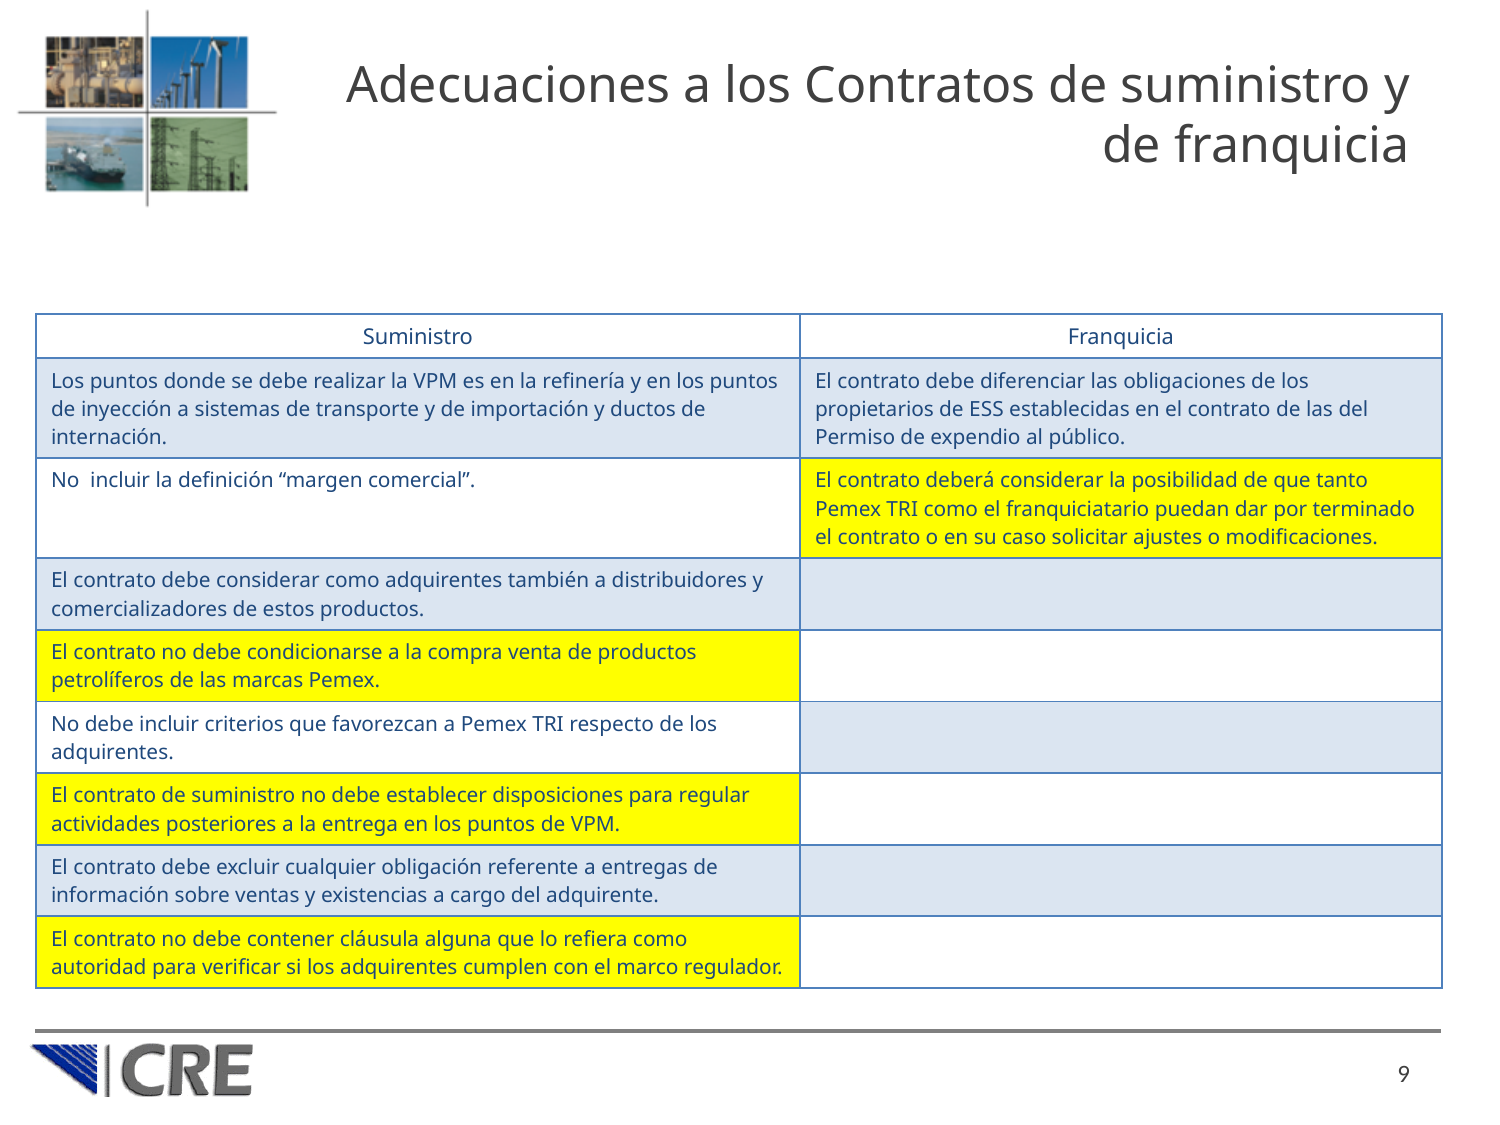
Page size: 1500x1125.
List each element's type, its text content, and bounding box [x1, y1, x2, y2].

table_header Franquicia [801, 315, 1441, 357]
title Adecuaciones a los Contratos de suministro y de franquicia [272, 41, 1425, 184]
table_cell [801, 917, 1441, 987]
table_cell No incluir la definición “margen comercial”. [37, 459, 799, 557]
table_cell Los puntos donde se debe realizar la VPM es en la refinería y en los puntos de inyección a sistemas de transporte y de importación y ductos de internación. [37, 359, 799, 457]
table_cell [801, 846, 1441, 915]
picture [0, 0, 296, 219]
table_cell El contrato no debe condicionarse a la compra venta de productos petrolíferos de las marcas Pemex. [37, 631, 799, 701]
table_cell No debe incluir criterios que favorezcan a Pemex TRI respecto de los adquirentes. [37, 702, 799, 772]
table_cell [801, 631, 1441, 701]
table_cell [801, 559, 1441, 629]
table_cell [801, 702, 1441, 772]
table_cell El contrato debe considerar como adquirentes también a distribuidores y comercializadores de estos productos. [37, 559, 799, 629]
table_cell El contrato deberá considerar la posibilidad de que tanto Pemex TRI como el franquiciatario puedan dar por terminado el contrato o en su caso solicitar ajustes o modificaciones. [801, 459, 1441, 557]
table_cell El contrato de suministro no debe establecer disposiciones para regular actividades posteriores a la entrega en los puntos de VPM. [37, 774, 799, 844]
table_header Suministro [37, 315, 799, 357]
table_cell El contrato no debe contener cláusula alguna que lo refiera como autoridad para verificar si los adquirentes cumplen con el marco regulador. [37, 917, 799, 987]
table_cell [801, 774, 1441, 844]
picture [23, 1042, 253, 1097]
table_cell El contrato debe diferenciar las obligaciones de los propietarios de ESS establecidas en el contrato de las del Permiso de expendio al público. [801, 359, 1441, 457]
slide_number 9 [1074, 1042, 1425, 1103]
table_cell El contrato debe excluir cualquier obligación referente a entregas de información sobre ventas y existencias a cargo del adquirente. [37, 846, 799, 915]
